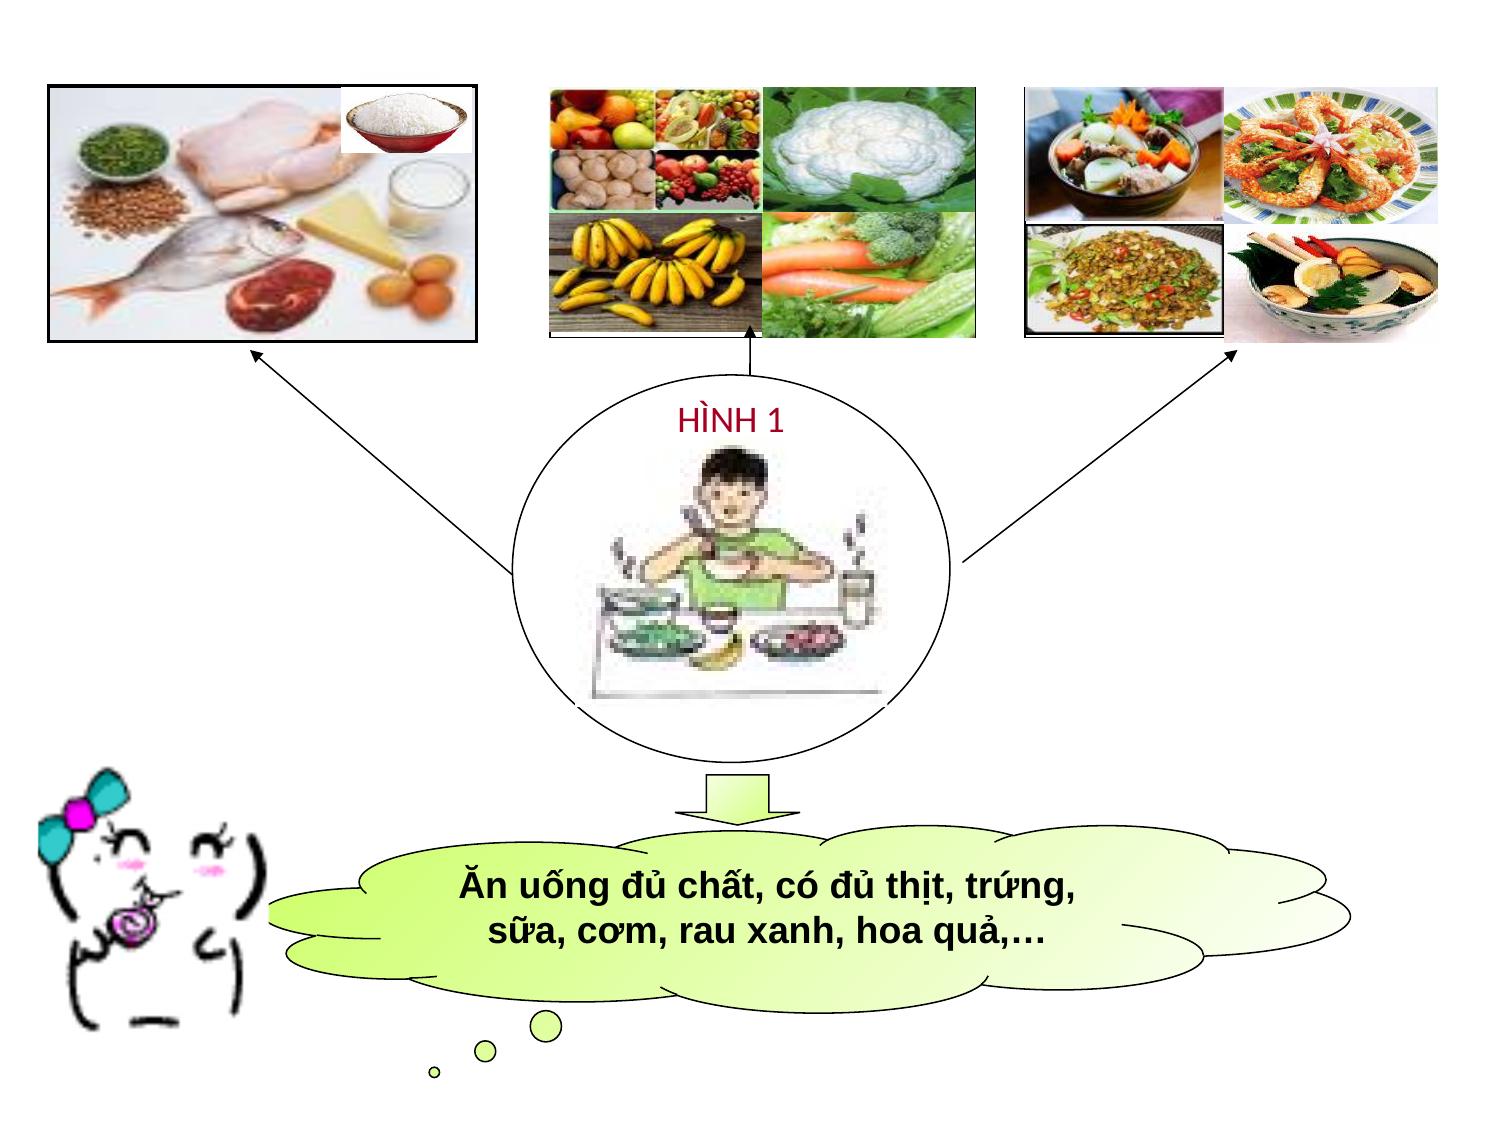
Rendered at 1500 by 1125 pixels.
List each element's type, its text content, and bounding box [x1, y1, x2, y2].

picture [562, 437, 888, 707]
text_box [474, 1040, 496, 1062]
text_box Ăn uống đủ chất, có đủ thịt, trứng, sữa, cơm, rau xanh, hoa quả,… [273, 825, 1351, 1014]
text_box [962, 352, 1237, 563]
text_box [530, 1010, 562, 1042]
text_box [1024, 87, 1438, 343]
text_box [512, 451, 557, 686]
text_box [249, 349, 513, 576]
picture [37, 749, 269, 1038]
text_box [838, 399, 950, 701]
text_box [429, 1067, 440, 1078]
text_box HÌNH 1 [662, 387, 838, 435]
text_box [549, 87, 976, 338]
text_box [675, 774, 801, 826]
text_box [589, 716, 874, 763]
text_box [49, 74, 488, 341]
text_box [572, 374, 808, 435]
